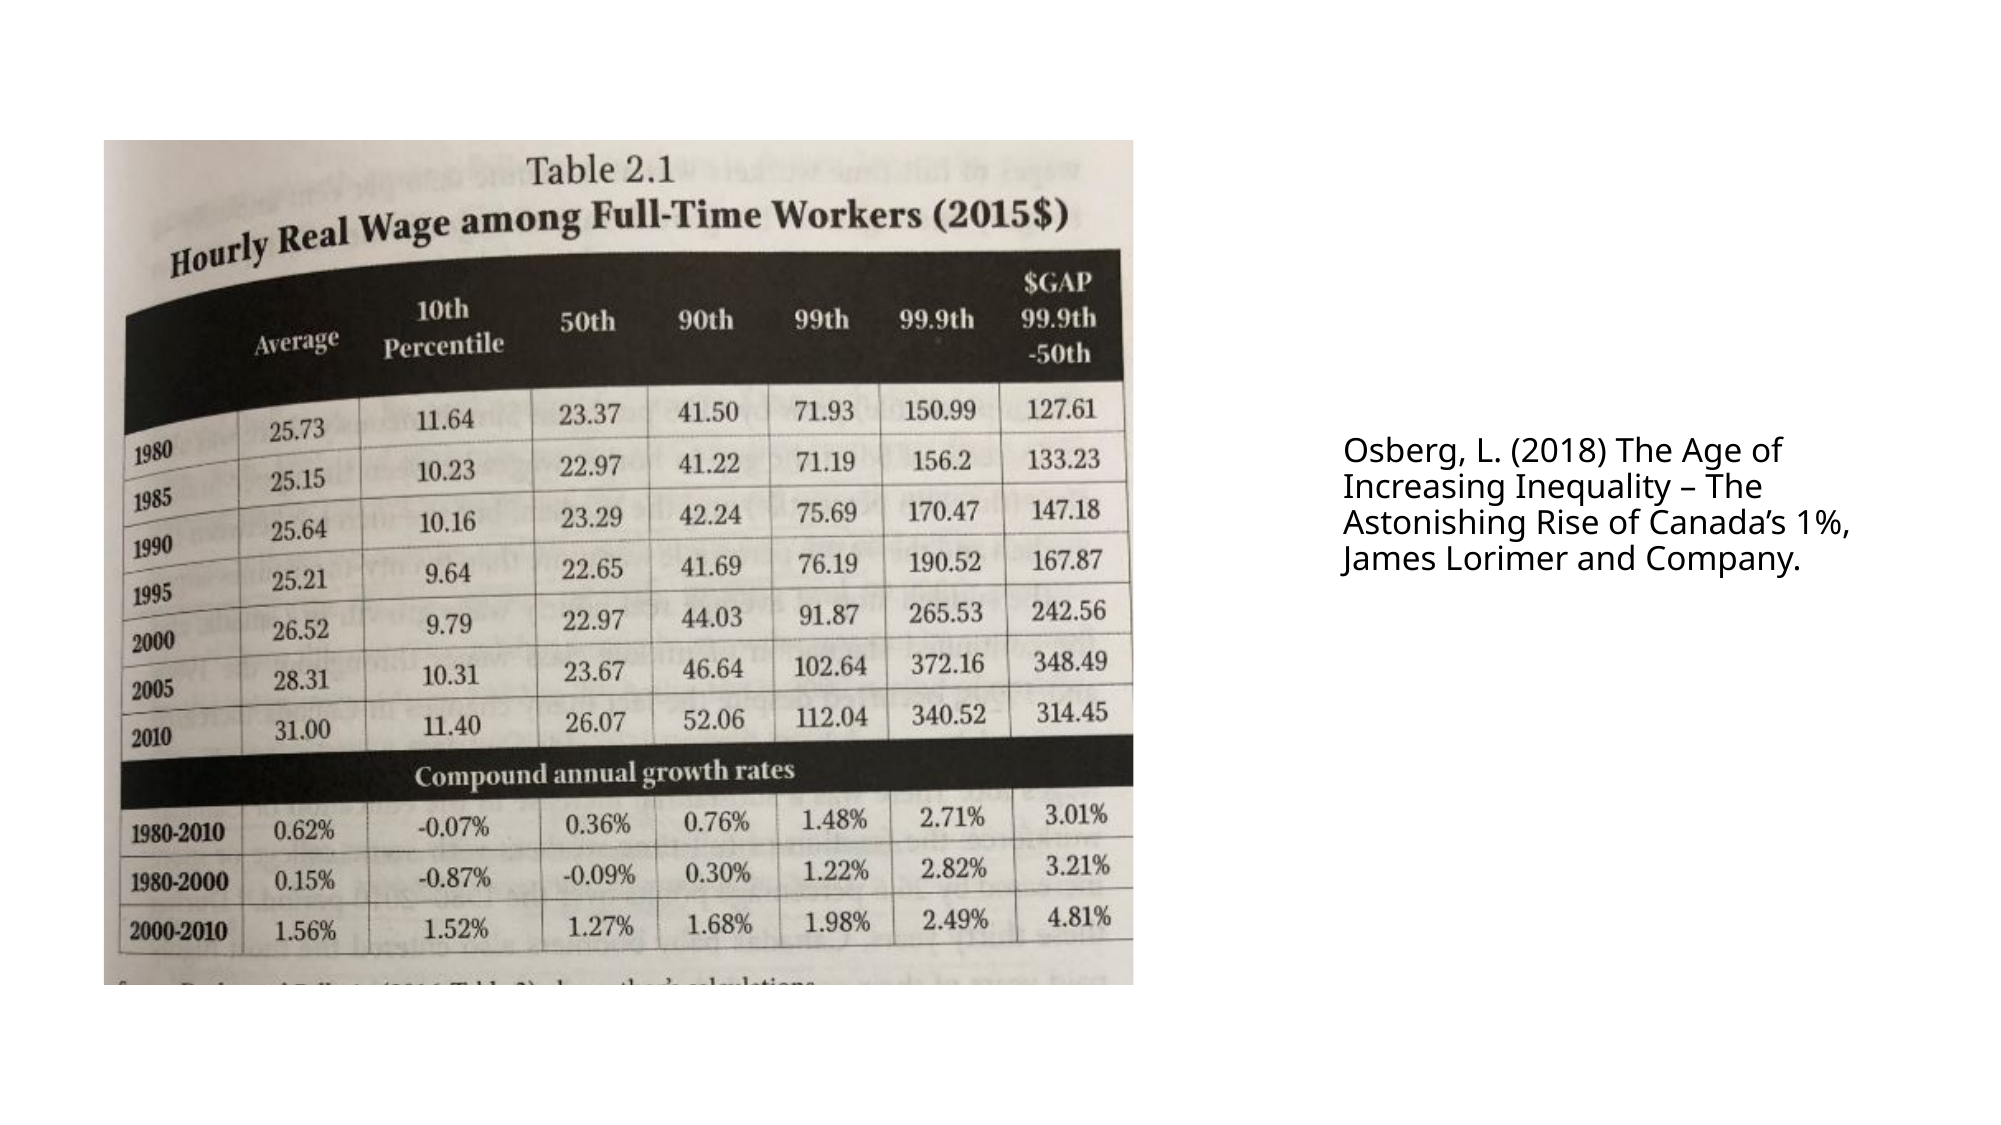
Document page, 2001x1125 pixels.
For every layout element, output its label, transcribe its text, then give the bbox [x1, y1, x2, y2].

title Real Hourly Wages Osberg, L. (2018) The Age of Increasing Inequality – The Astonishing Rise of Canada’s 1%, James Lorimer and Company. [1328, 104, 1929, 585]
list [103, 140, 1134, 985]
